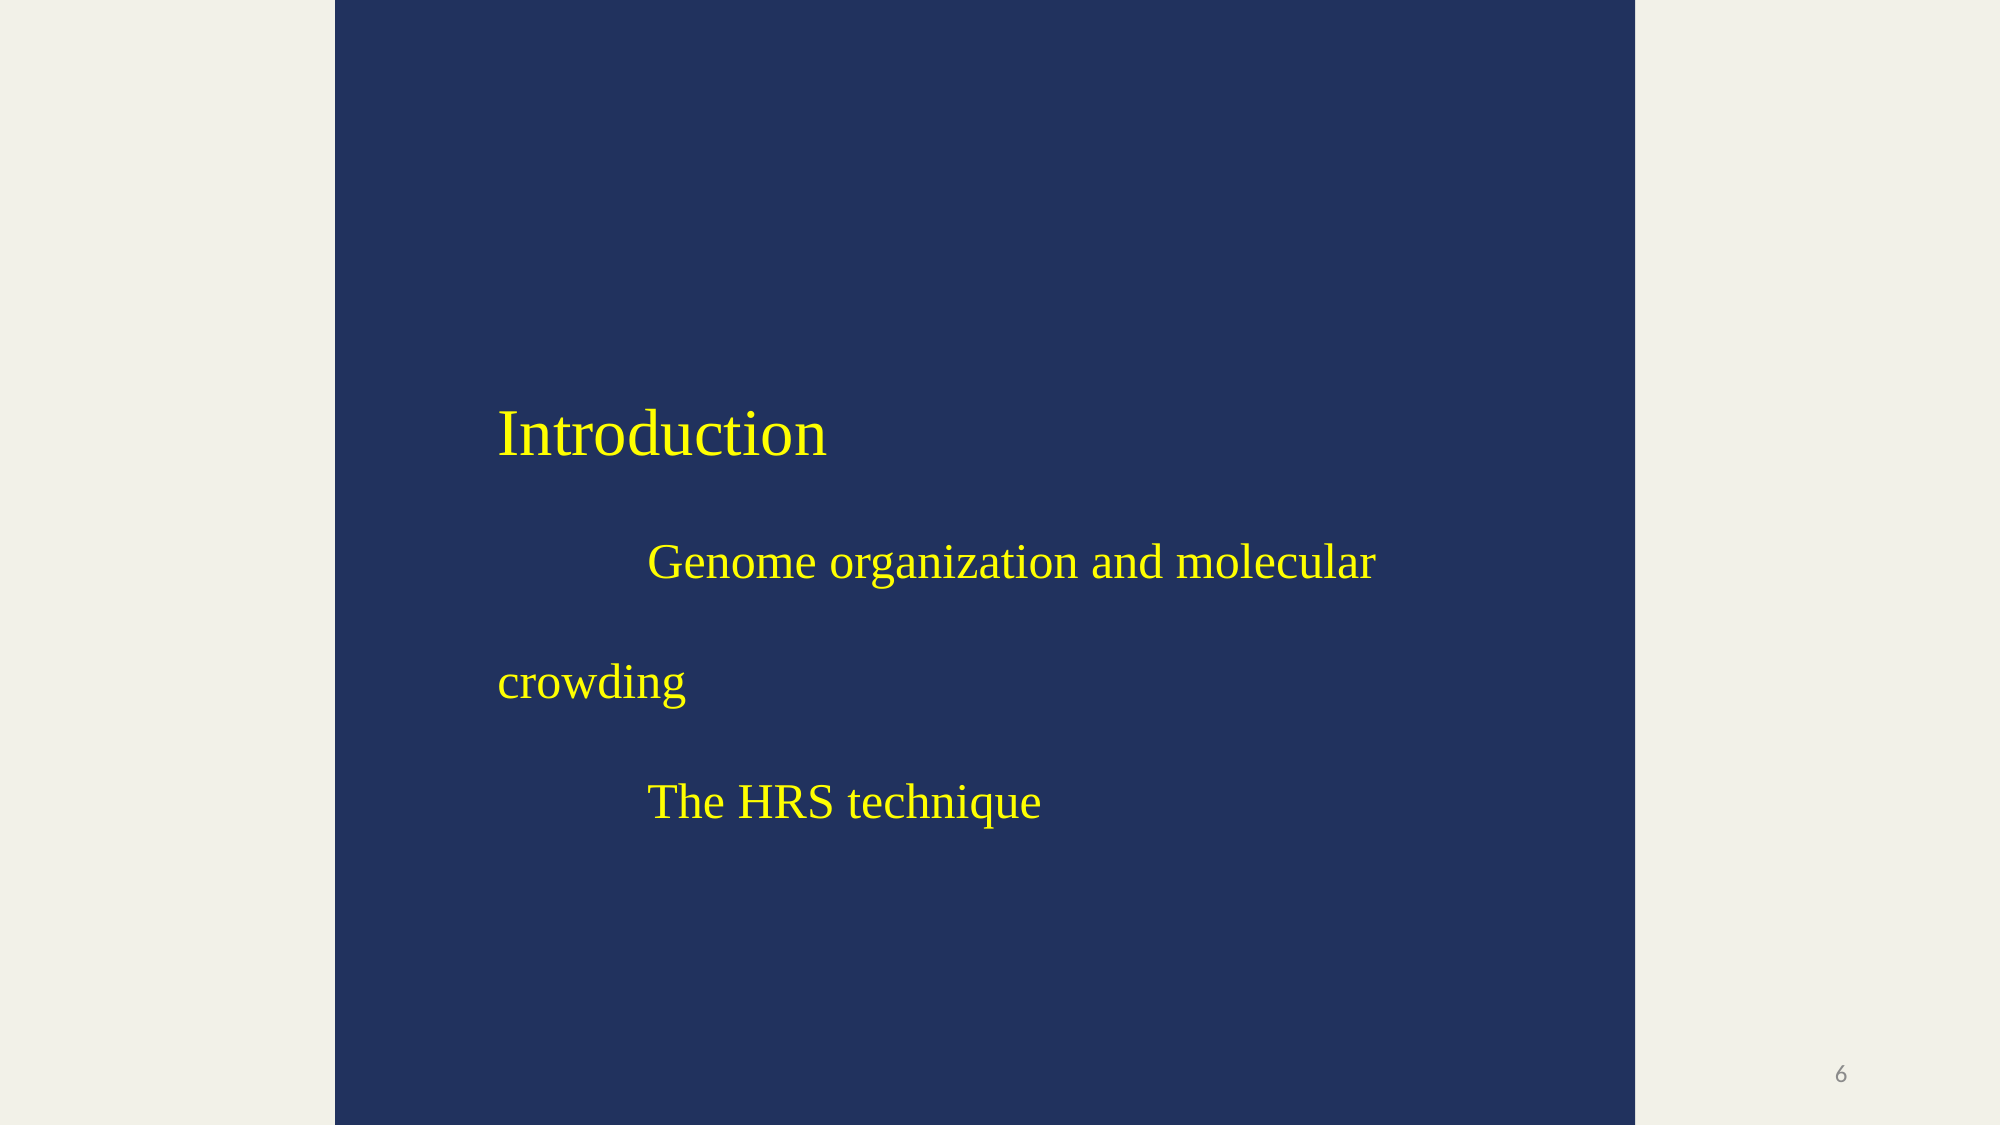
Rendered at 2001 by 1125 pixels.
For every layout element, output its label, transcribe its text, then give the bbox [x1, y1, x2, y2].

slide_number 6 [1412, 1042, 1863, 1103]
text_box [334, 0, 1636, 1125]
text_box Introduction Genome organization and molecular crowding The HRS technique [407, 300, 1563, 836]
